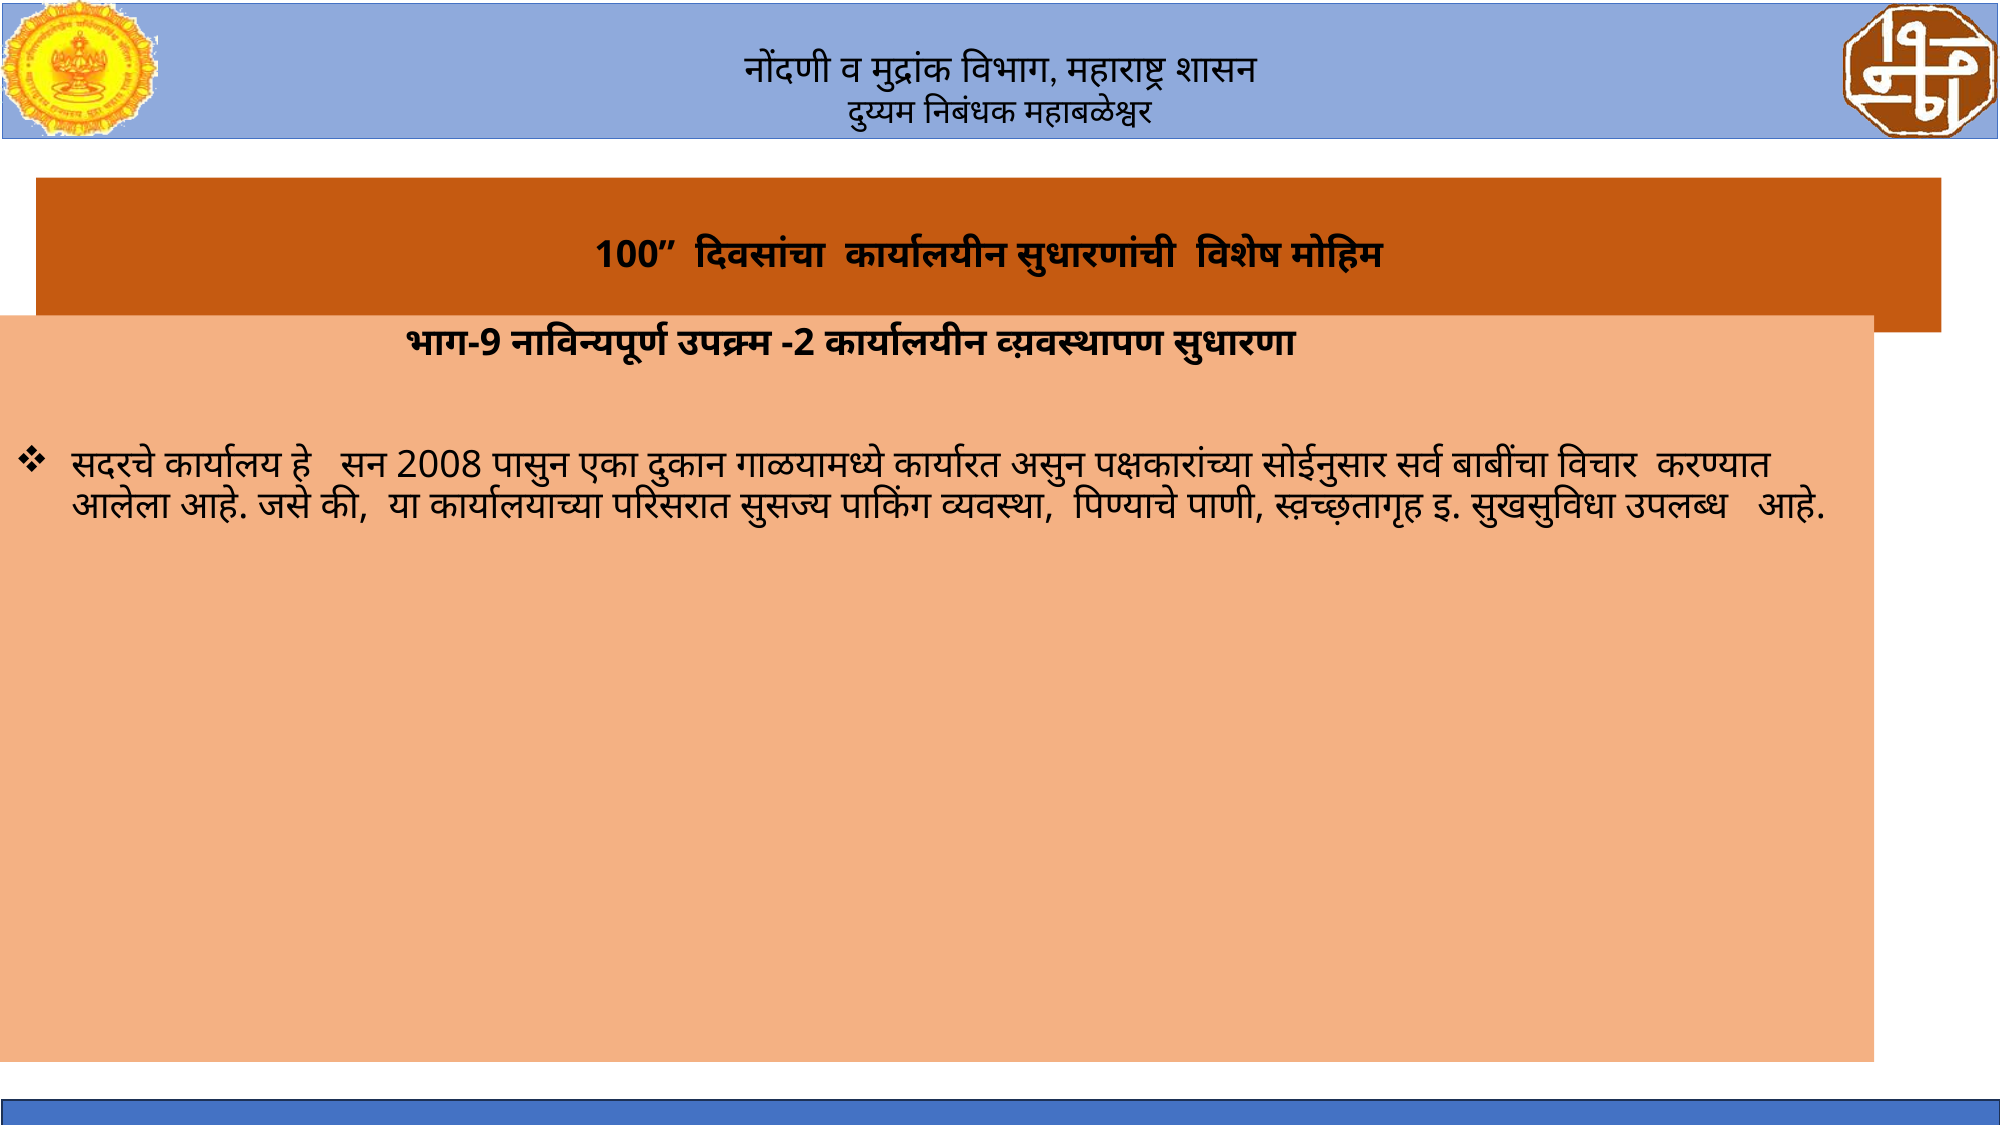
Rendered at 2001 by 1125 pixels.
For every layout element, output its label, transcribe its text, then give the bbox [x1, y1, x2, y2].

text_box 100” दिवसांचा कार्यालयीन सुधारणांची विशेष मोहिम [36, 177, 1942, 333]
text_box भाग-9 नाविन्यपूर्ण उपक्र्म -2 कार्यालयीन व्य़वस्थापण सुधारणा सदरचे कार्यालय हे सन 2008 पासुन एका दुकान गाळयामध्ये कार्यारत असुन पक्षकारांच्या सोईनुसार सर्व बाबींचा विचार करण्यात आलेला आहे. जसे की, या कार्यालयाच्या परिसरात सुसज्य पाकिंग व्यवस्था, पिण्याचे पाणी, स्व़च्छ़तागृह इ. सुखसुविधा उपलब्ध आहे. [0, 315, 1875, 1062]
title दुय्यम निबंधक महाबळेश्वर [158, 3, 1842, 139]
picture [0, 0, 158, 136]
text_box [1, 1099, 2000, 1125]
picture [1842, 3, 2000, 139]
text_box [74, 45, 1425, 233]
text_box नोंदणी व मुद्रांक विभाग, महाराष्ट्र शासन [632, 37, 1633, 97]
